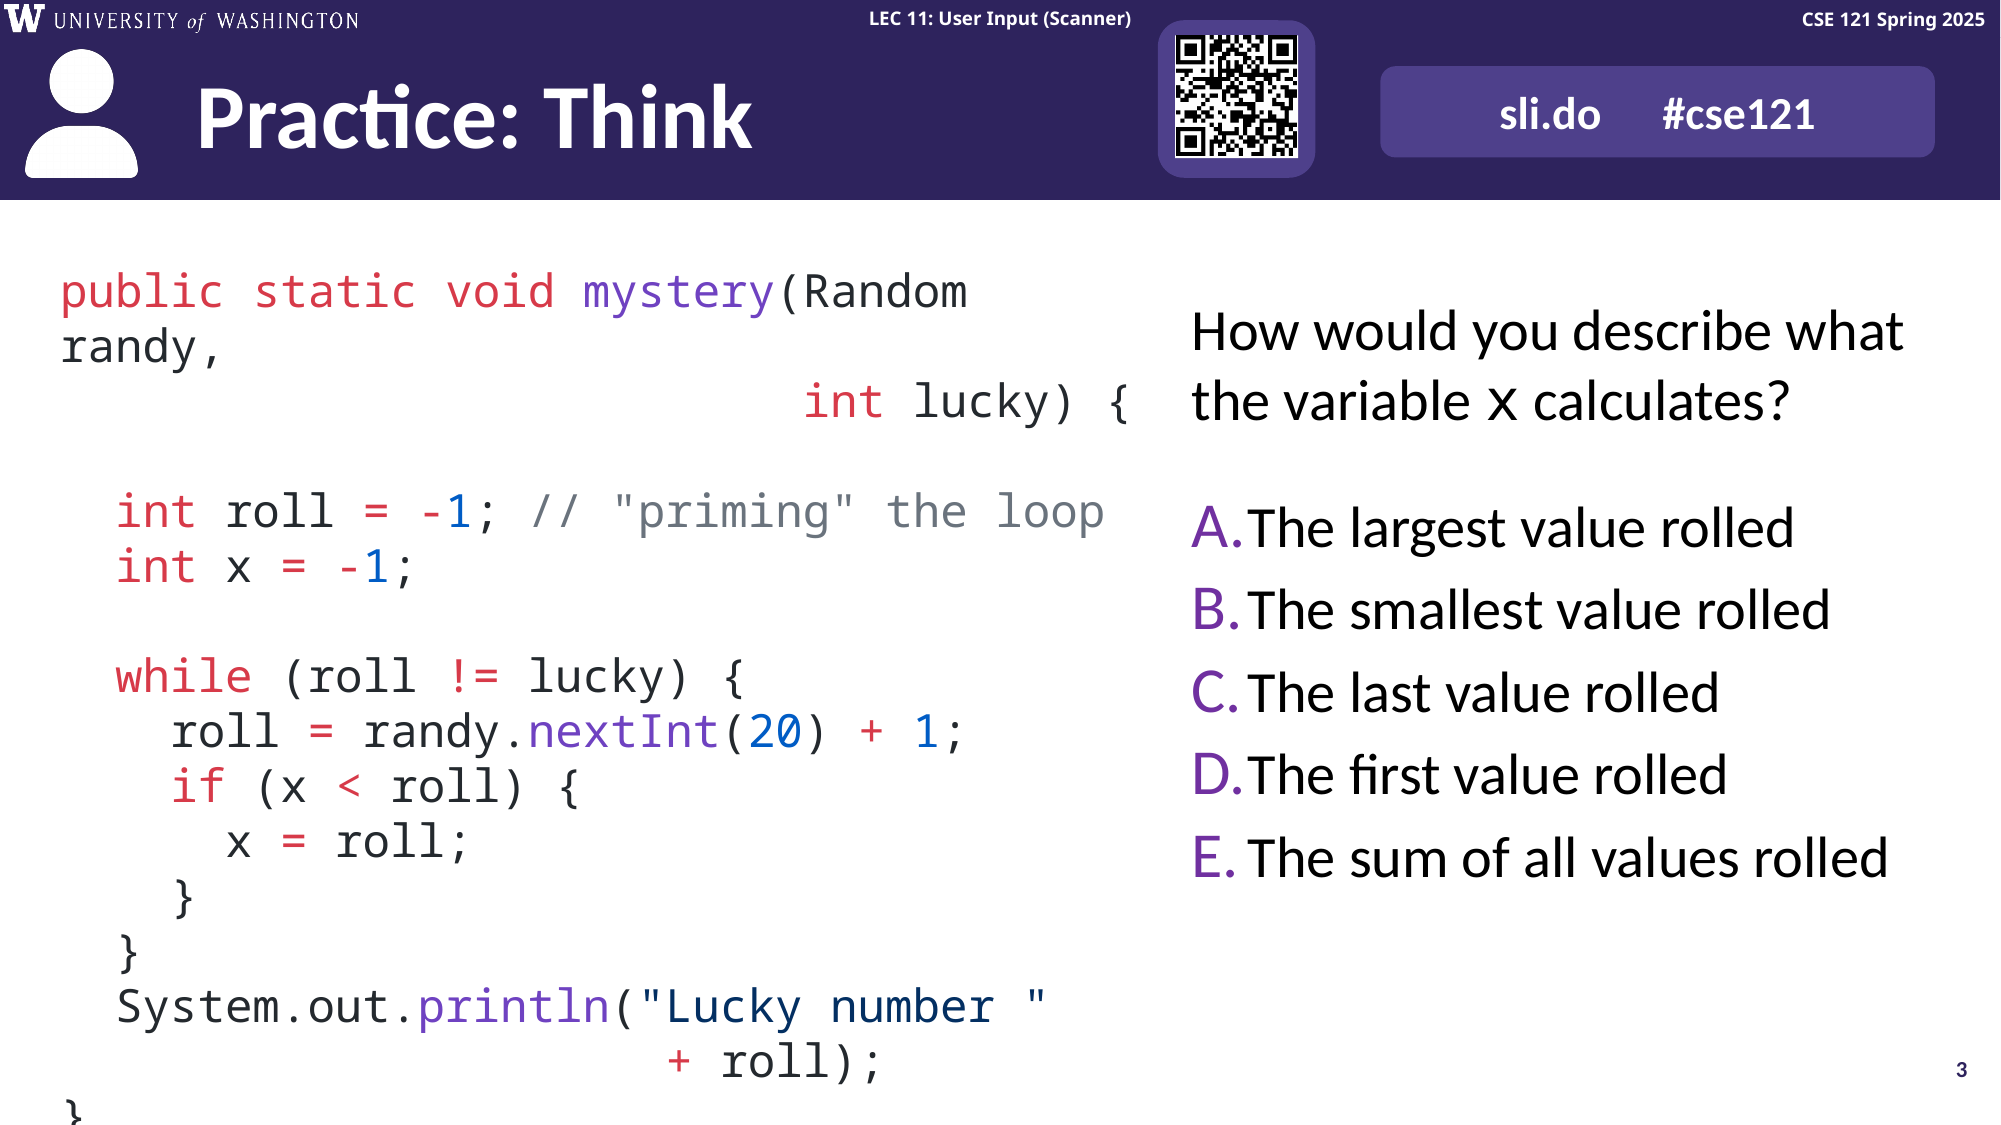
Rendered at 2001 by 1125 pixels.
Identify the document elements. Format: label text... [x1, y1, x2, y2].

picture [4, 4, 358, 33]
text_box public static void mystery(Random randy, int lucky) { int roll = -1; // "priming" the loop int x = -1; while (roll != lucky) { roll = randy.nextInt(20) + 1; if (x < roll) { x = roll; } } System.out.println("Lucky number " + roll); } [45, 254, 1163, 1125]
slide_number 3 [1934, 1047, 1975, 1090]
text_box The largest value rolled The smallest value rolled The last value rolled The first value rolled The sum of all values rolled [1176, 481, 1975, 897]
picture [1176, 35, 1297, 156]
picture [25, 49, 138, 178]
text_box How would you describe what the variable x calculates? [1176, 284, 1935, 440]
